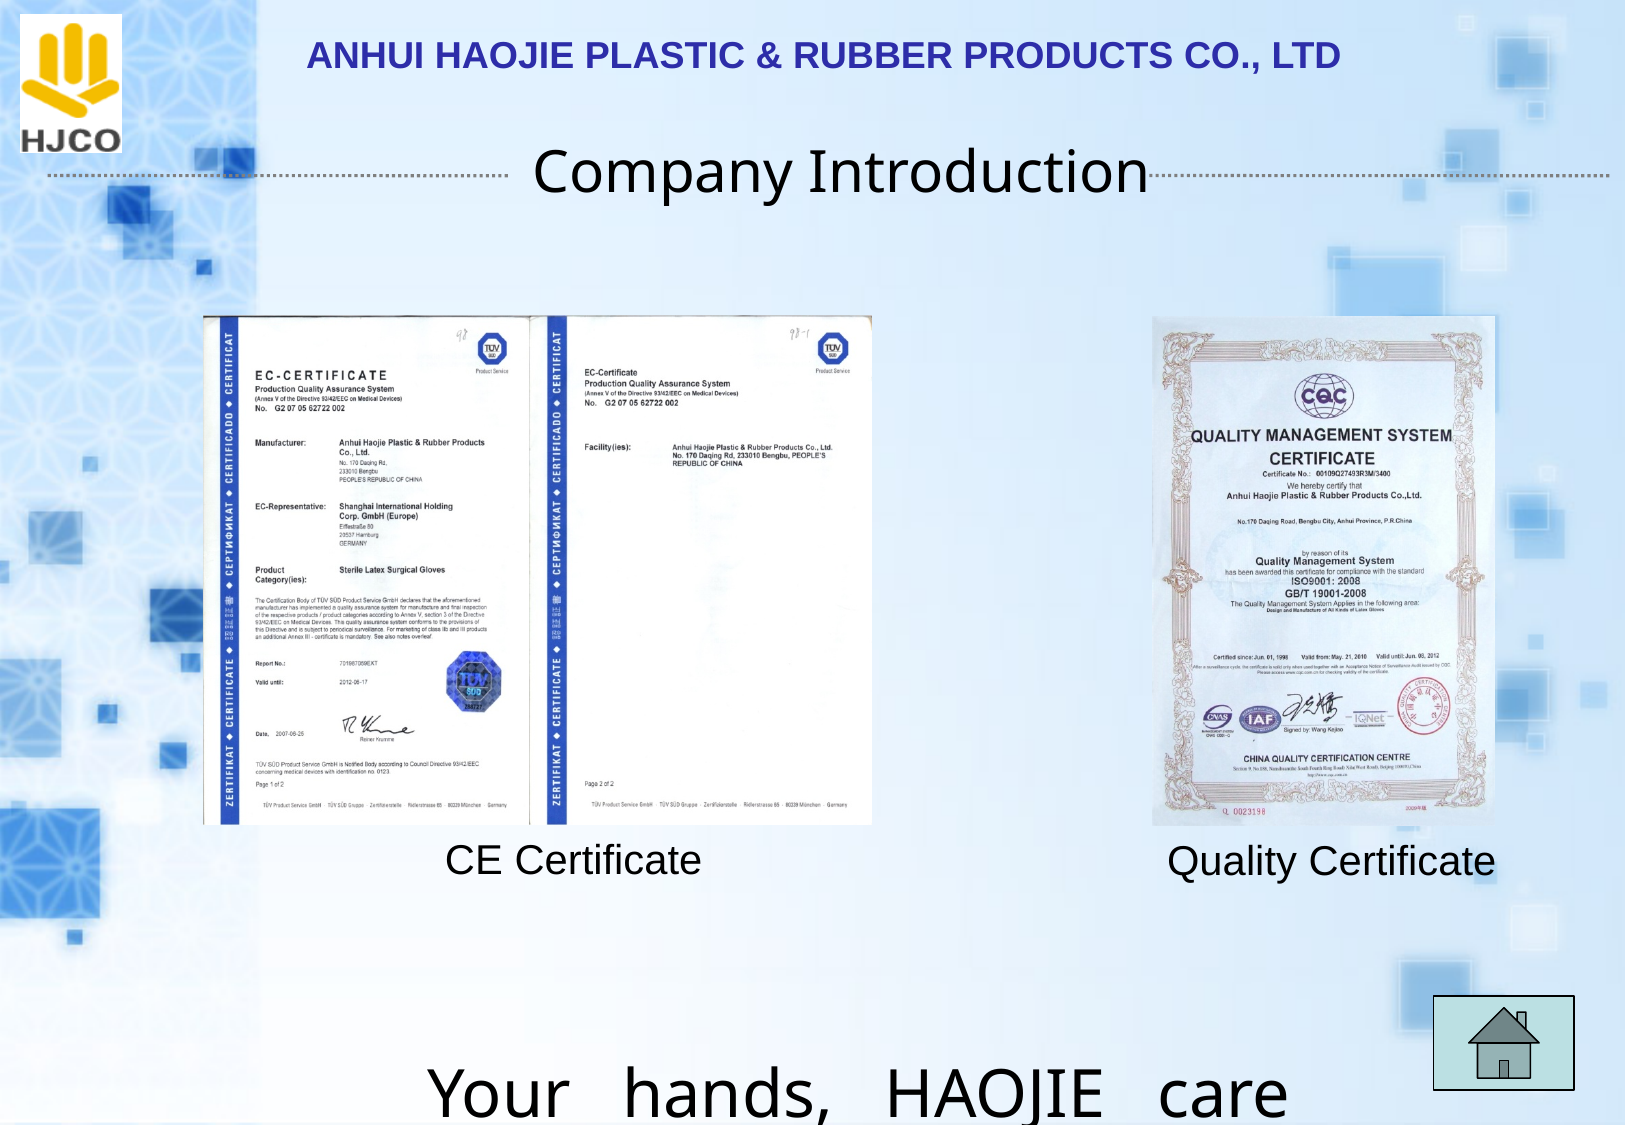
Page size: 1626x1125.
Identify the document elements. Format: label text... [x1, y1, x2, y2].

text_box [1433, 996, 1575, 1090]
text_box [1152, 316, 1516, 892]
footer Your hands, HAOJIE care [378, 1042, 1341, 1114]
text_box ANHUI HAOJIE PLASTIC & RUBBER PRODUCTS CO., LTD [249, 23, 1399, 94]
text_box Company Introduction [496, 105, 1188, 234]
picture [0, 0, 1625, 1125]
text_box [202, 315, 872, 891]
